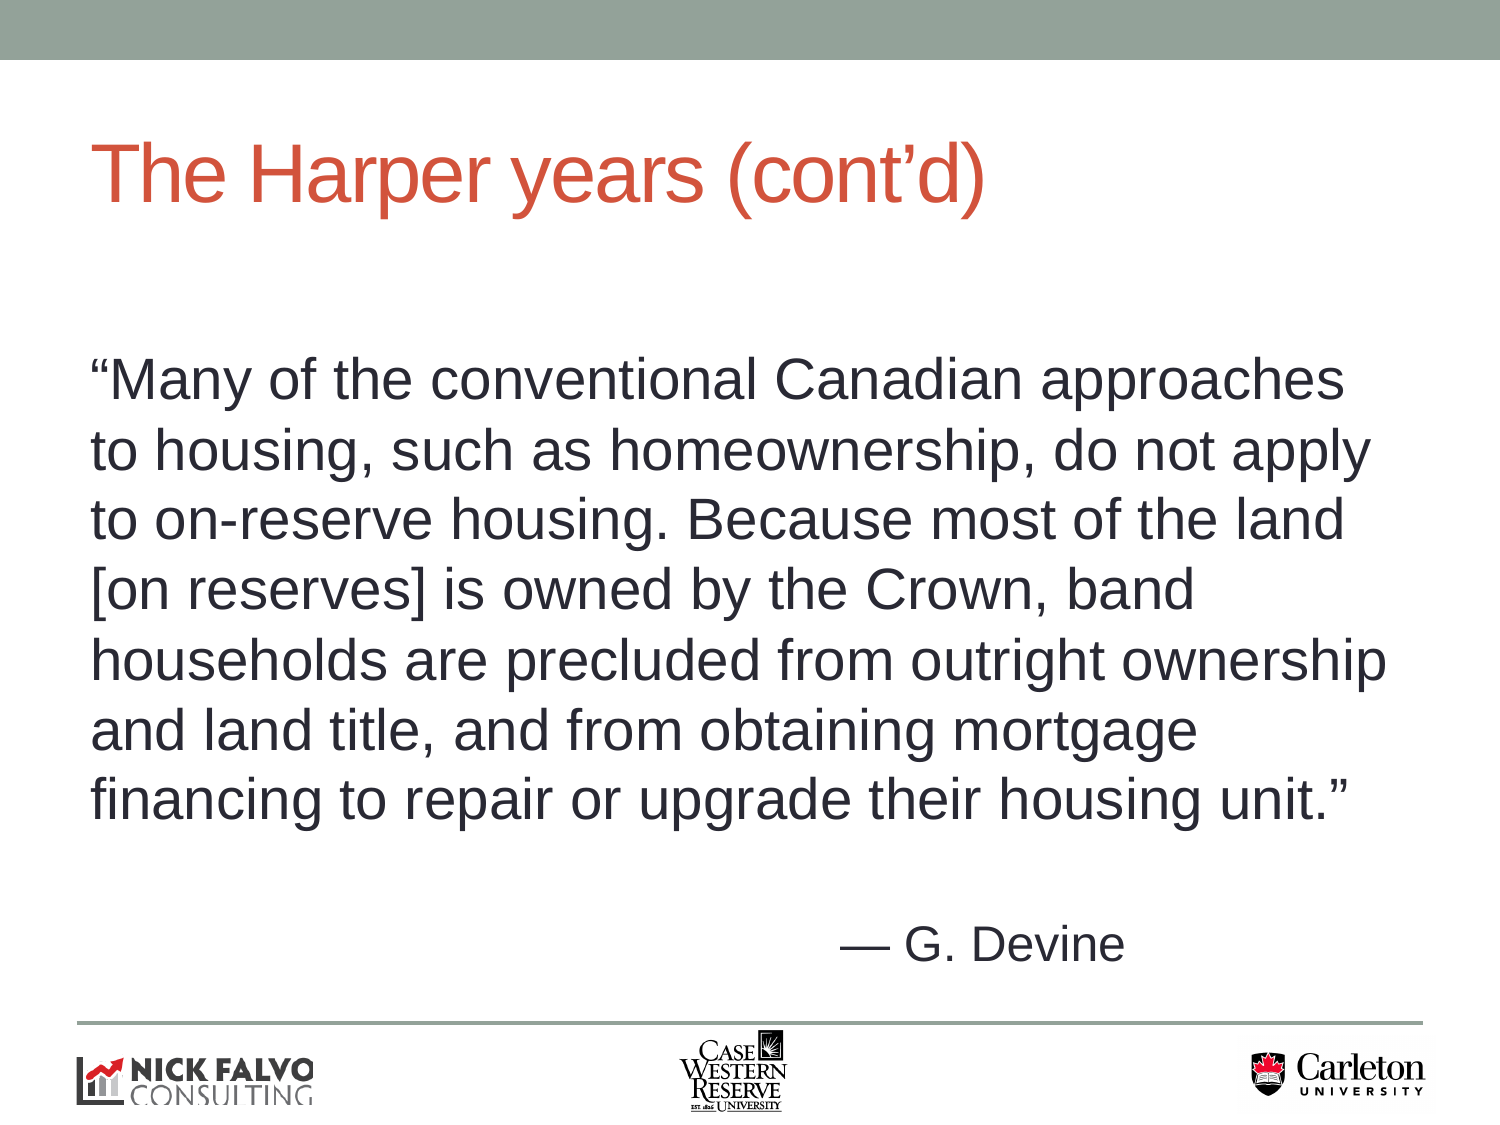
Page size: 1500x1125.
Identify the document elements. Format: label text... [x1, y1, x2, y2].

picture [1237, 1035, 1436, 1114]
title The Harper years (cont’d) [75, 87, 1425, 250]
picture [679, 1030, 793, 1120]
list “Many of the conventional Canadian approaches to housing, such as homeownership, do not apply to on-reserve housing. Because most of the land [on reserves] is owned by the Crown, band households are precluded from outright ownership and land title, and from obtaining mortgage financing to repair or upgrade their housing unit.” — G. Devine [75, 262, 1425, 988]
